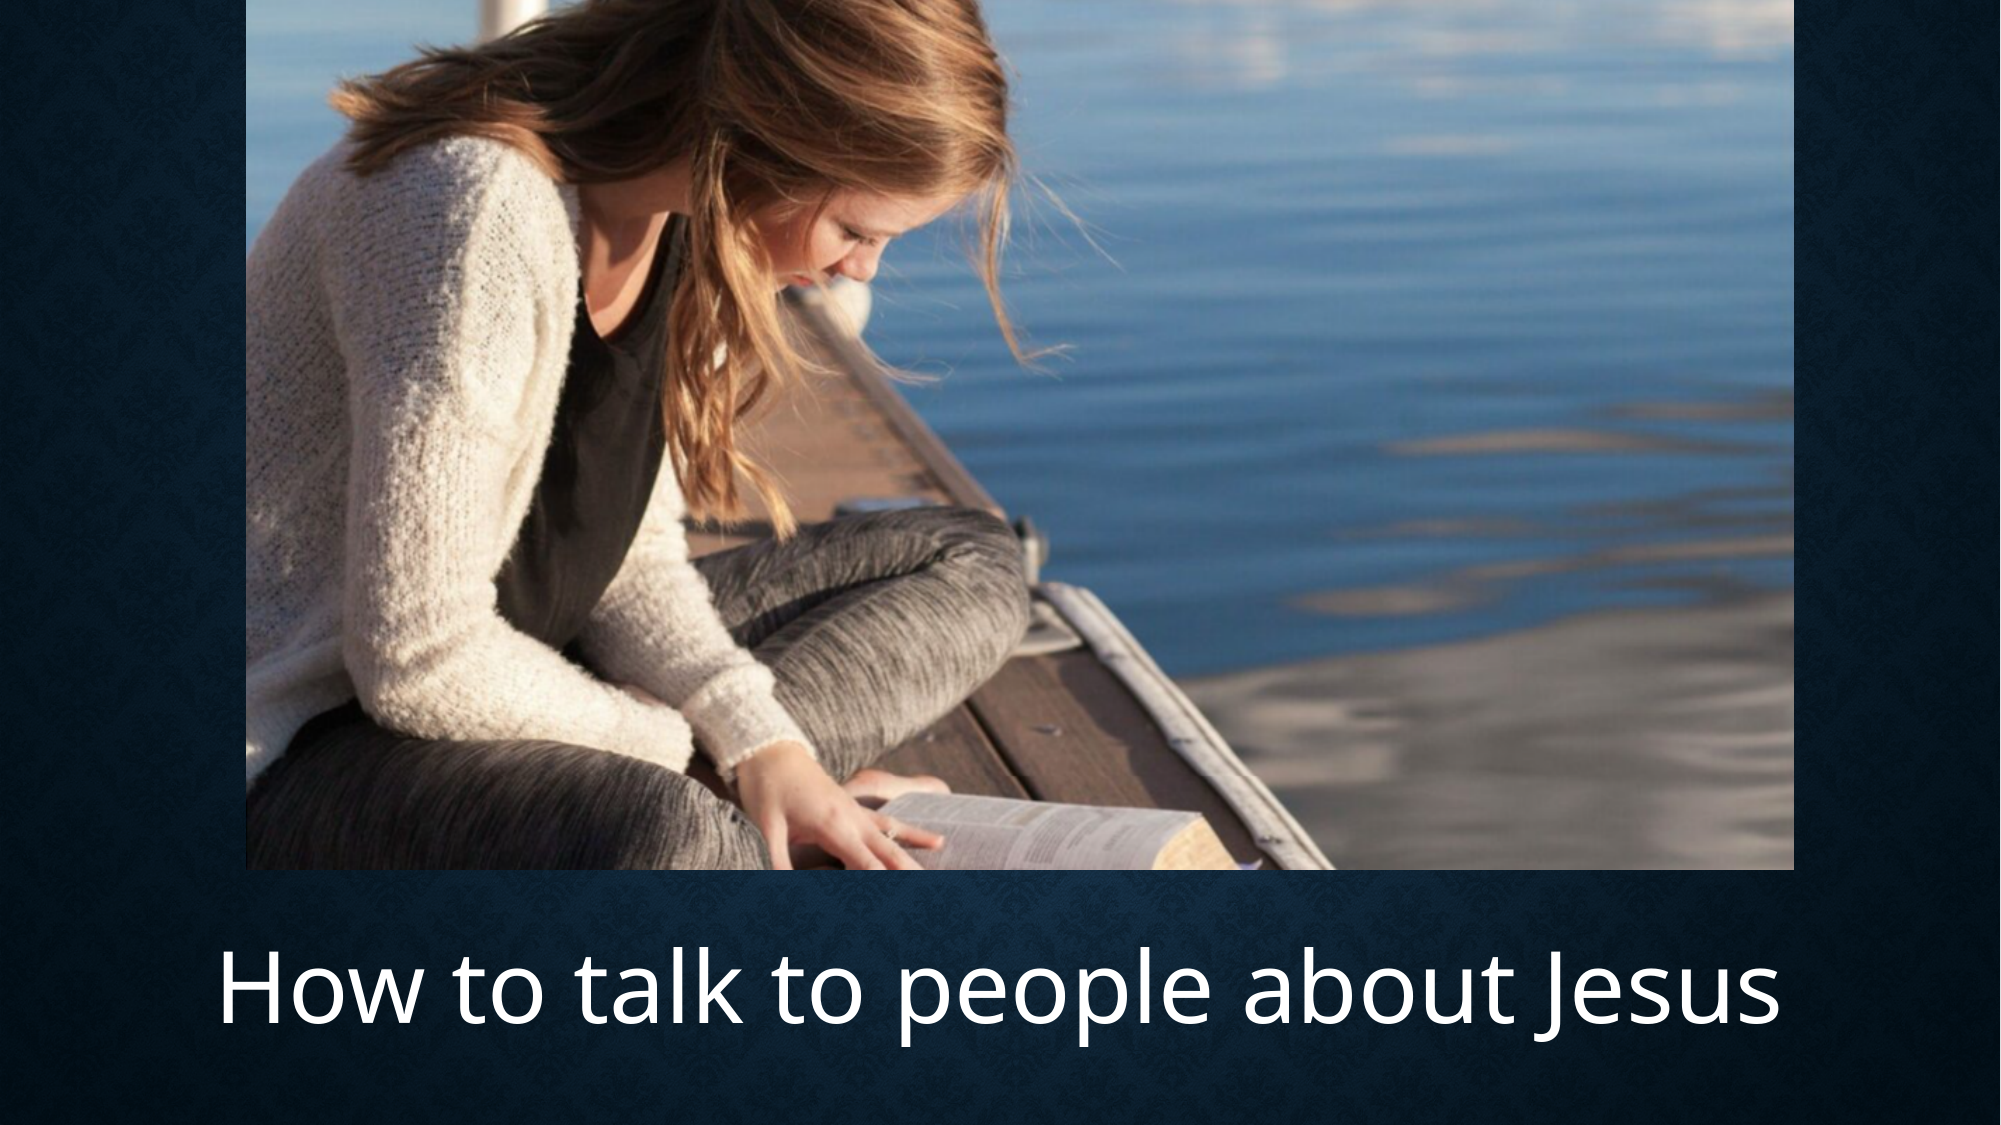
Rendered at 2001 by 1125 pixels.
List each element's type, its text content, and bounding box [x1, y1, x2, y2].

text_box How to talk to people about Jesus [189, 915, 1810, 1051]
picture [246, 0, 1794, 871]
